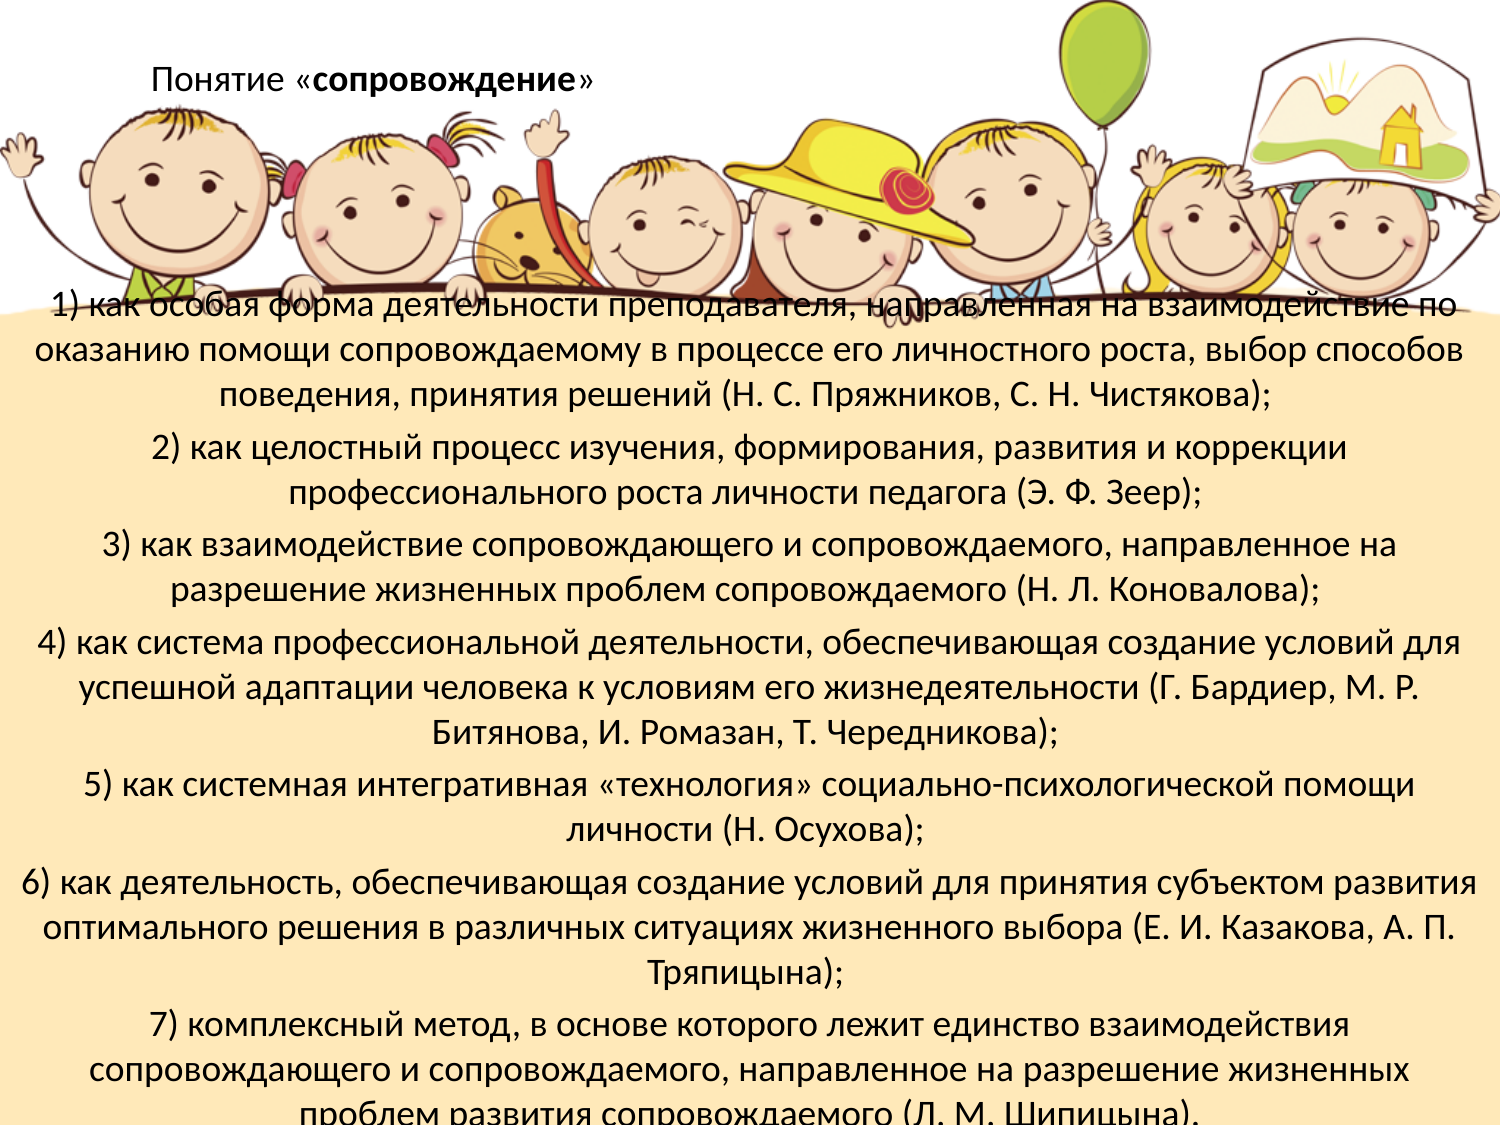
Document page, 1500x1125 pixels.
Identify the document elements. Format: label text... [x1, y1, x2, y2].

subtitle 1) как особая форма деятельности преподавателя, направленная на взаимодействие по оказанию помощи сопровождаемому в процессе его личностного роста, выбор способов поведения, принятия решений (Н. С. Пряжников, С. Н. Чистякова); 2) как целостный процесс изучения, формирования, развития и коррекции профессионального роста личности педагога (Э. Ф. Зеер); 3) как взаимодействие сопровождающего и сопровождаемого, направленное на разрешение жизненных проблем сопровождаемого (Н. Л. Коновалова); 4) как система профессиональной деятельности, обеспечивающая создание условий для успешной адаптации человека к условиям его жизнедеятельности (Г. Бардиер, М. Р. Битянова, И. Ромазан, Т. Чередникова); 5) как системная интегративная «технология» социально-психологической помощи личности (Н. Осухова); 6) как деятельность, обеспечивающая создание условий для принятия субъектом развития оптимального решения в различных ситуациях жизненного выбора (Е. И. Казакова, А. П. Тряпицына); 7) комплексный метод, в основе которого лежит единство взаимодействия сопровождающего и сопровождаемого, направленное на разрешение жизненных проблем развития сопровождаемого (Л. М. Шипицына). [0, 271, 1500, 1095]
title Понятие «сопровождение» [135, 0, 1411, 155]
picture [0, 0, 1500, 271]
picture [0, 1095, 1500, 1125]
